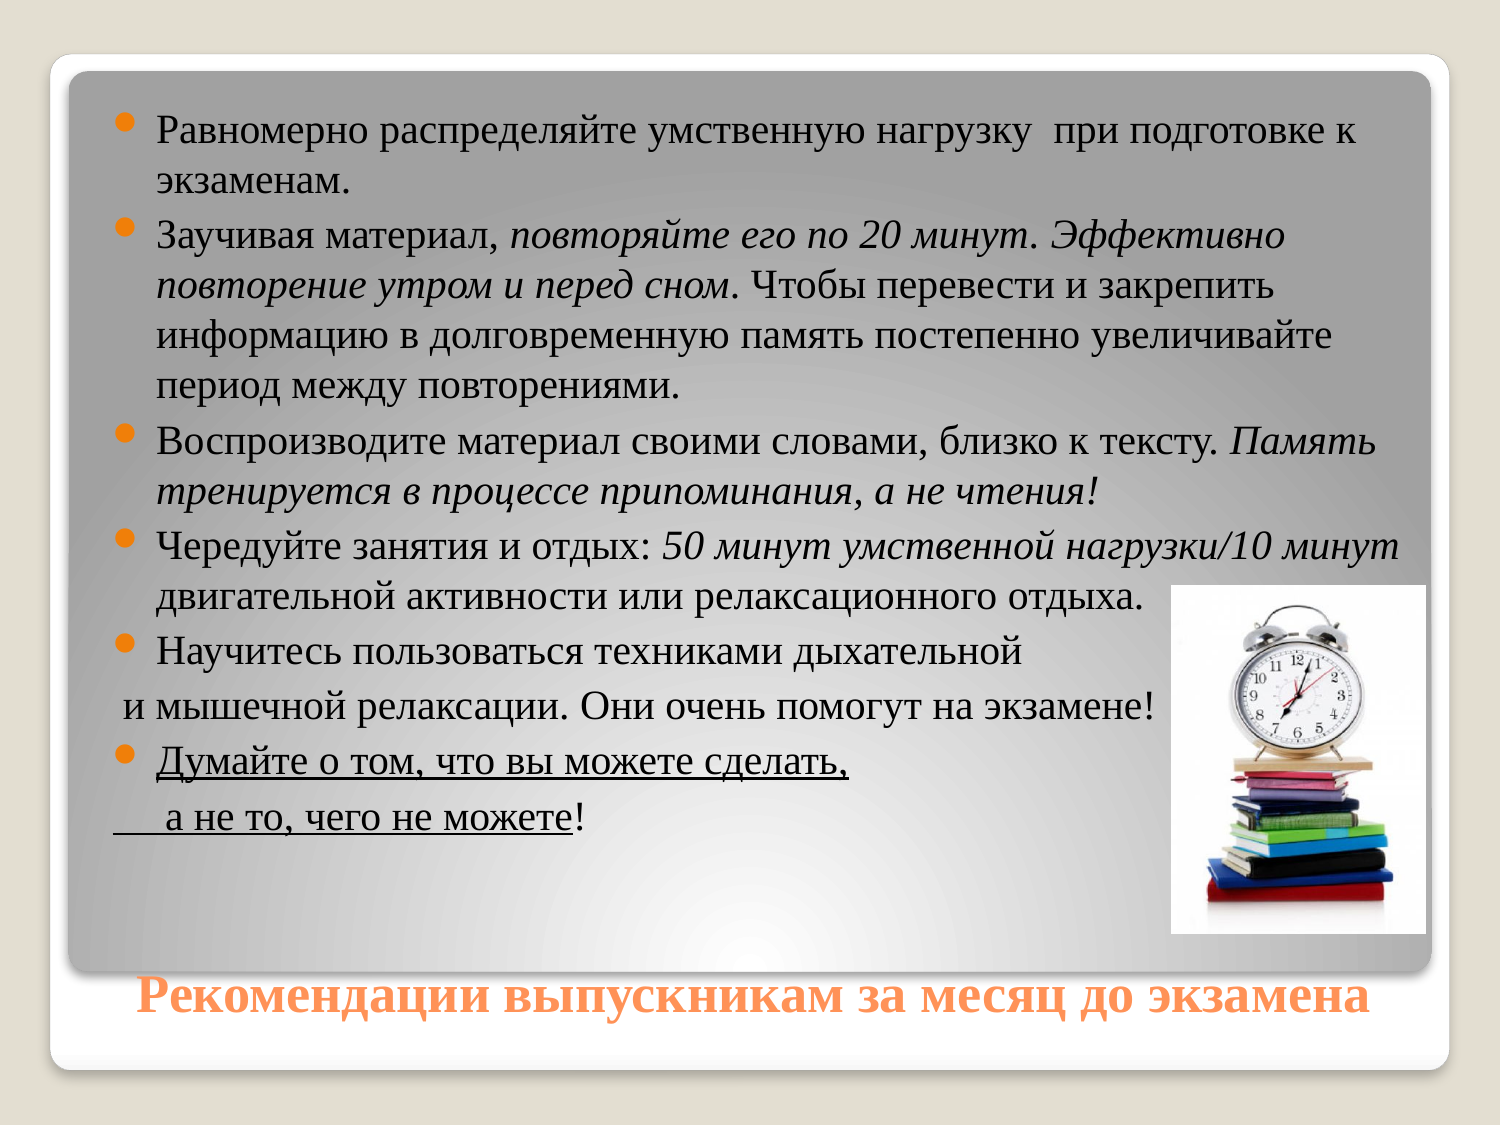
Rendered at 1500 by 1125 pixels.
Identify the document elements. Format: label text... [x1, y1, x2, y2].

picture [1171, 585, 1426, 934]
list Равномерно распределяйте умственную нагрузку при подготовке к экзаменам. Заучивая материал, повторяйте его по 20 минут. Эффективно повторение утром и перед сном. Чтобы перевести и закрепить информацию в долговременную память постепенно увеличивайте период между повторениями. Воспроизводите материал своими словами, близко к тексту. Память тренируется в процессе припоминания, а не чтения! Чередуйте занятия и отдых: 50 минут умственной нагрузки/10 минут двигательной активности или релаксационного отдыха. Научитесь пользоваться техниками дыхательной и мышечной релаксации. Они очень помогут на экзамене! Думайте о том, что вы можете сделать, а не то, чего не можете! [82, 86, 1425, 902]
title Рекомендации выпускникам за месяц до экзамена [82, 902, 1425, 1032]
